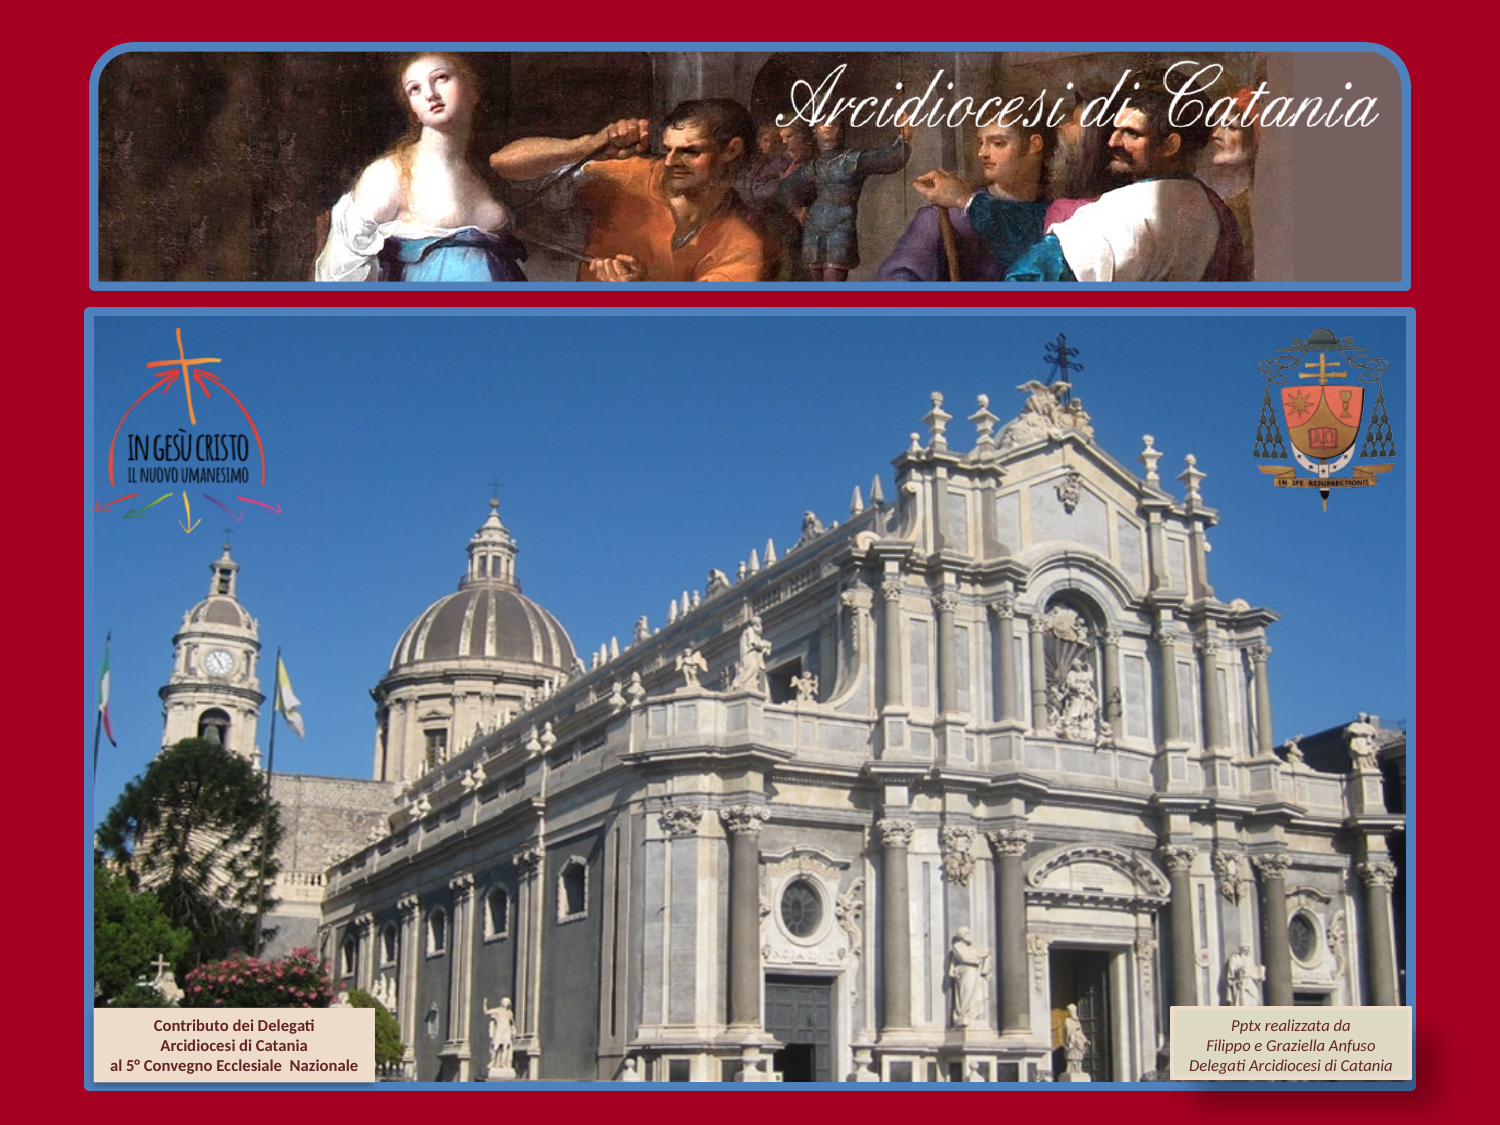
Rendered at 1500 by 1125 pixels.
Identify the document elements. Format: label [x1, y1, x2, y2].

picture [93, 316, 1407, 1083]
picture [93, 46, 1407, 287]
